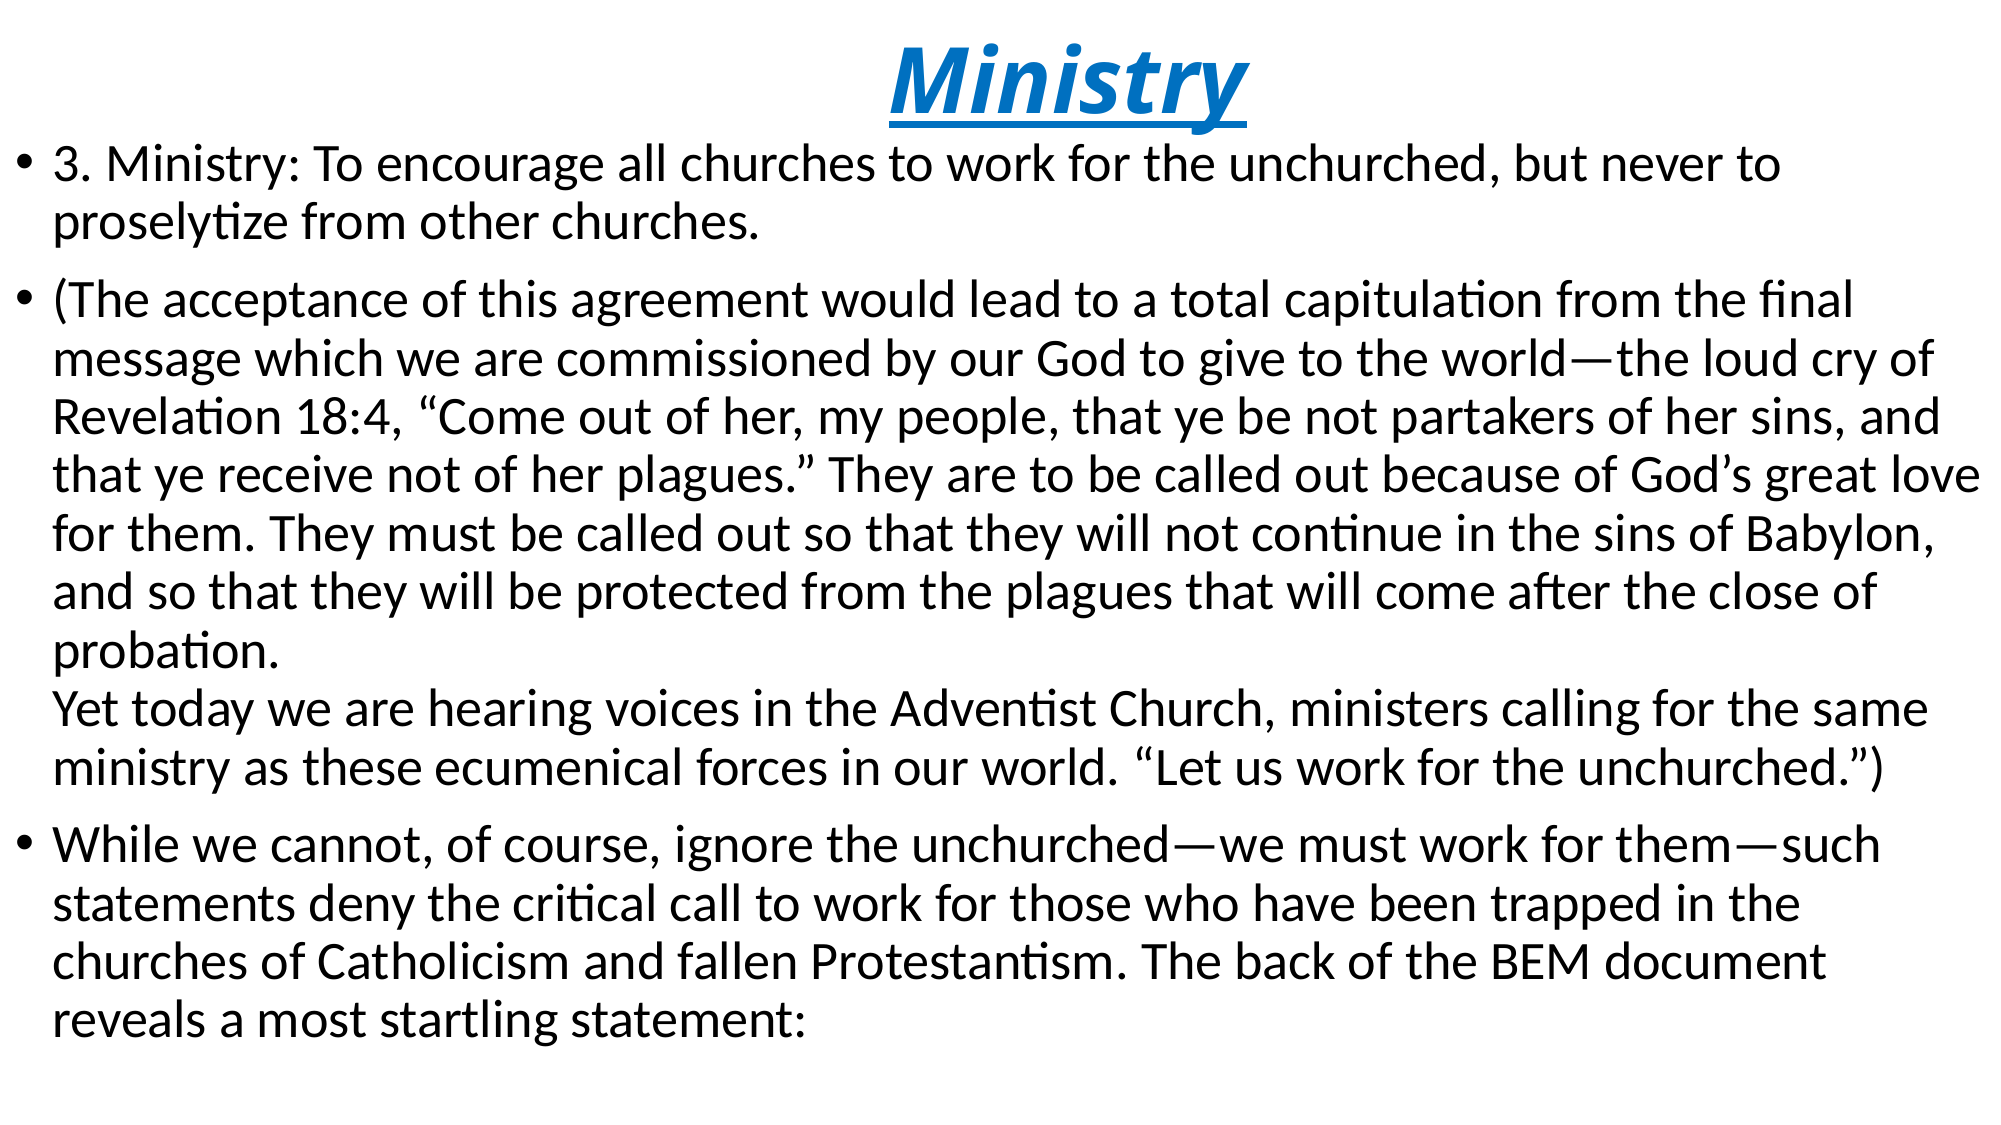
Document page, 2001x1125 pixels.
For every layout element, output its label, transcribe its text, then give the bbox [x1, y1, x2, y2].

title Ministry [137, 0, 1863, 127]
list 3. Ministry: To encourage all churches to work for the unchurched, but never to proselytize from other churches. (The acceptance of this agreement would lead to a total capitulation from the final message which we are commissioned by our God to give to the world—the loud cry of Revelation 18:4, “Come out of her, my people, that ye be not partakers of her sins, and that ye receive not of her plagues.” They are to be called out because of God’s great love for them. They must be called out so that they will not continue in the sins of Babylon, and so that they will be protected from the plagues that will come after the close of probation. Yet today we are hearing voices in the Adventist Church, ministers calling for the same ministry as these ecumenical forces in our world. “Let us work for the unchurched.”) While we cannot, of course, ignore the unchurched—we must work for them—such statements deny the critical call to work for those who have been trapped in the churches of Catholicism and fallen Protestantism. The back of the BEM document reveals a most startling statement: [0, 127, 2000, 1125]
